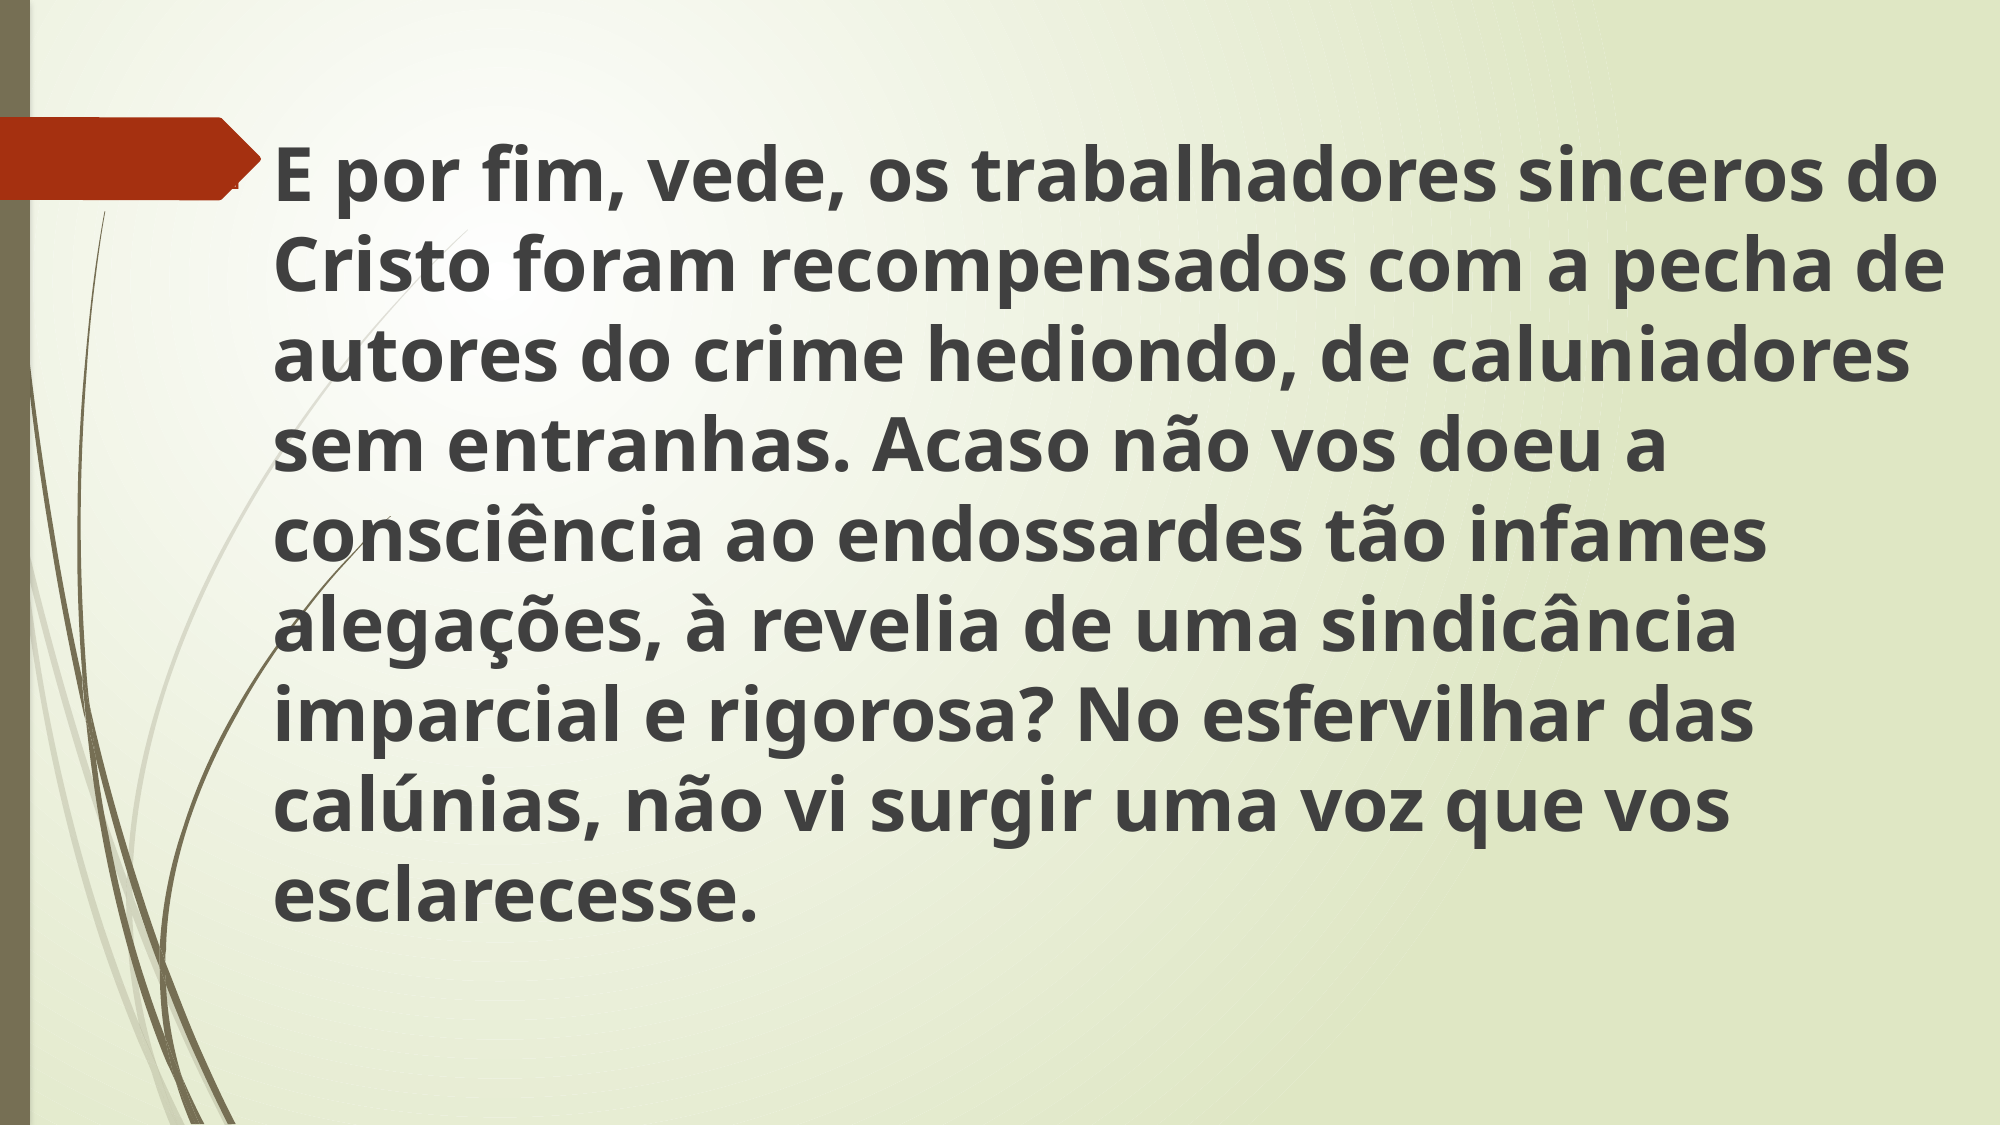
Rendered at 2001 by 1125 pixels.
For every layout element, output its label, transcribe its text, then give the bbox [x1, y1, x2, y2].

list E por fim, vede, os trabalhadores sinceros do Cristo foram recompensados com a pecha de autores do crime hediondo, de caluniadores sem entranhas. Acaso não vos doeu a consciência ao endossardes tão infames alegações, à revelia de uma sindicância imparcial e rigorosa? No esfervilhar das calúnias, não vi surgir uma voz que vos esclarecesse. [201, 0, 2000, 1125]
